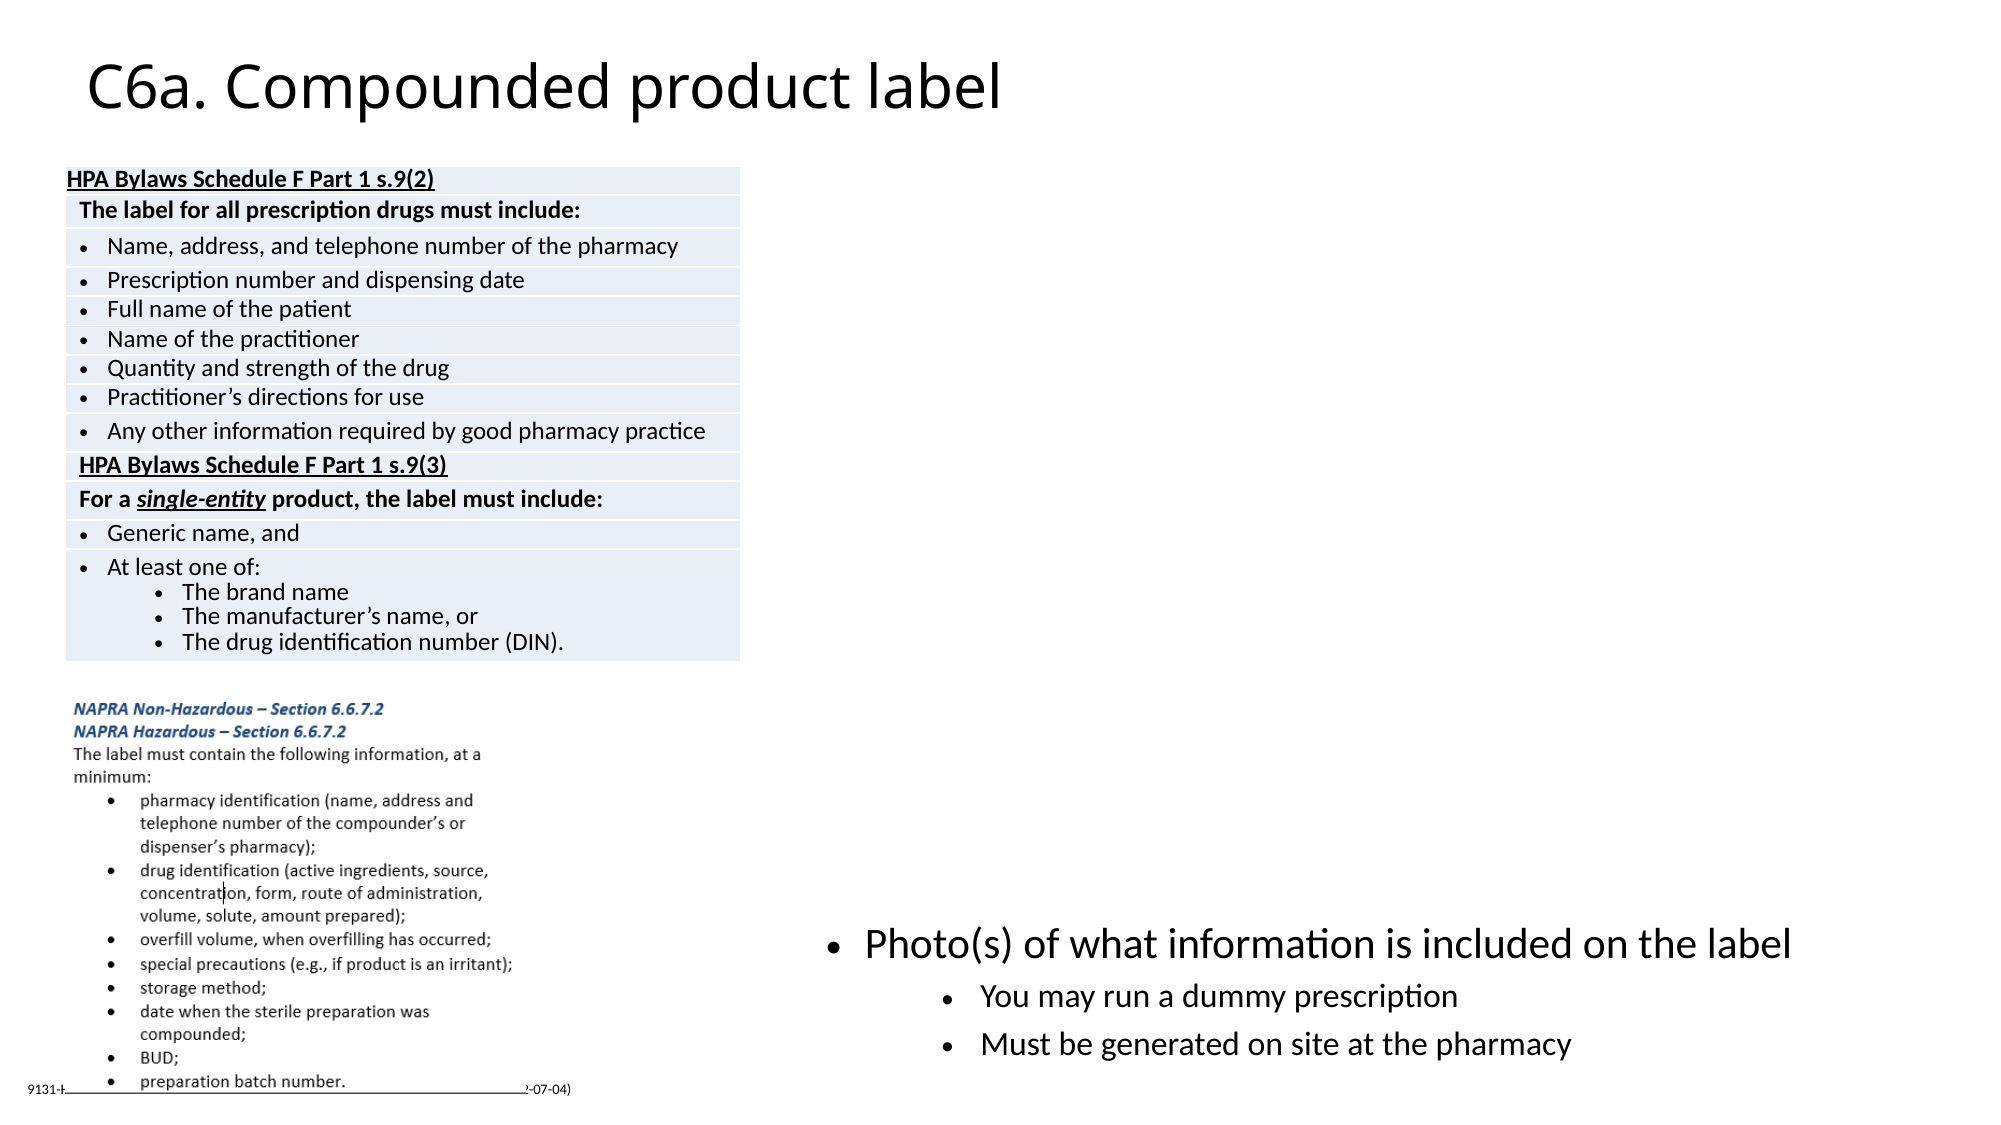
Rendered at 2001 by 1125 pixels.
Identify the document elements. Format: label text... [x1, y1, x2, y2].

text_box Photo(s) of what information is included on the label You may run a dummy prescription Must be generated on site at the pharmacy [811, 913, 1809, 1118]
picture [65, 689, 526, 1097]
table_cell Generic name, and [66, 521, 740, 548]
table_header HPA Bylaws Schedule F Part 1 s.9(2) [66, 167, 740, 194]
table_cell For a single-entity product, the label must include: [66, 482, 740, 519]
table_cell Practitioner’s directions for use [66, 385, 740, 412]
table_cell Full name of the patient [66, 297, 740, 325]
table_cell Any other information required by good pharmacy practice [66, 414, 740, 451]
table_cell Prescription number and dispensing date [66, 268, 740, 295]
table_cell The label for all prescription drugs must include: [66, 196, 740, 227]
table_cell Name, address, and telephone number of the pharmacy [66, 229, 740, 266]
table_cell At least one of: The brand name The manufacturer’s name, or The drug identification number (DIN). [66, 550, 740, 661]
table_cell Name of the practitioner [66, 326, 740, 354]
table_cell Quantity and strength of the drug [66, 356, 740, 383]
table_cell HPA Bylaws Schedule F Part 1 s.9(3) [66, 453, 740, 480]
title C6a. Compounded product label [71, 50, 1897, 127]
